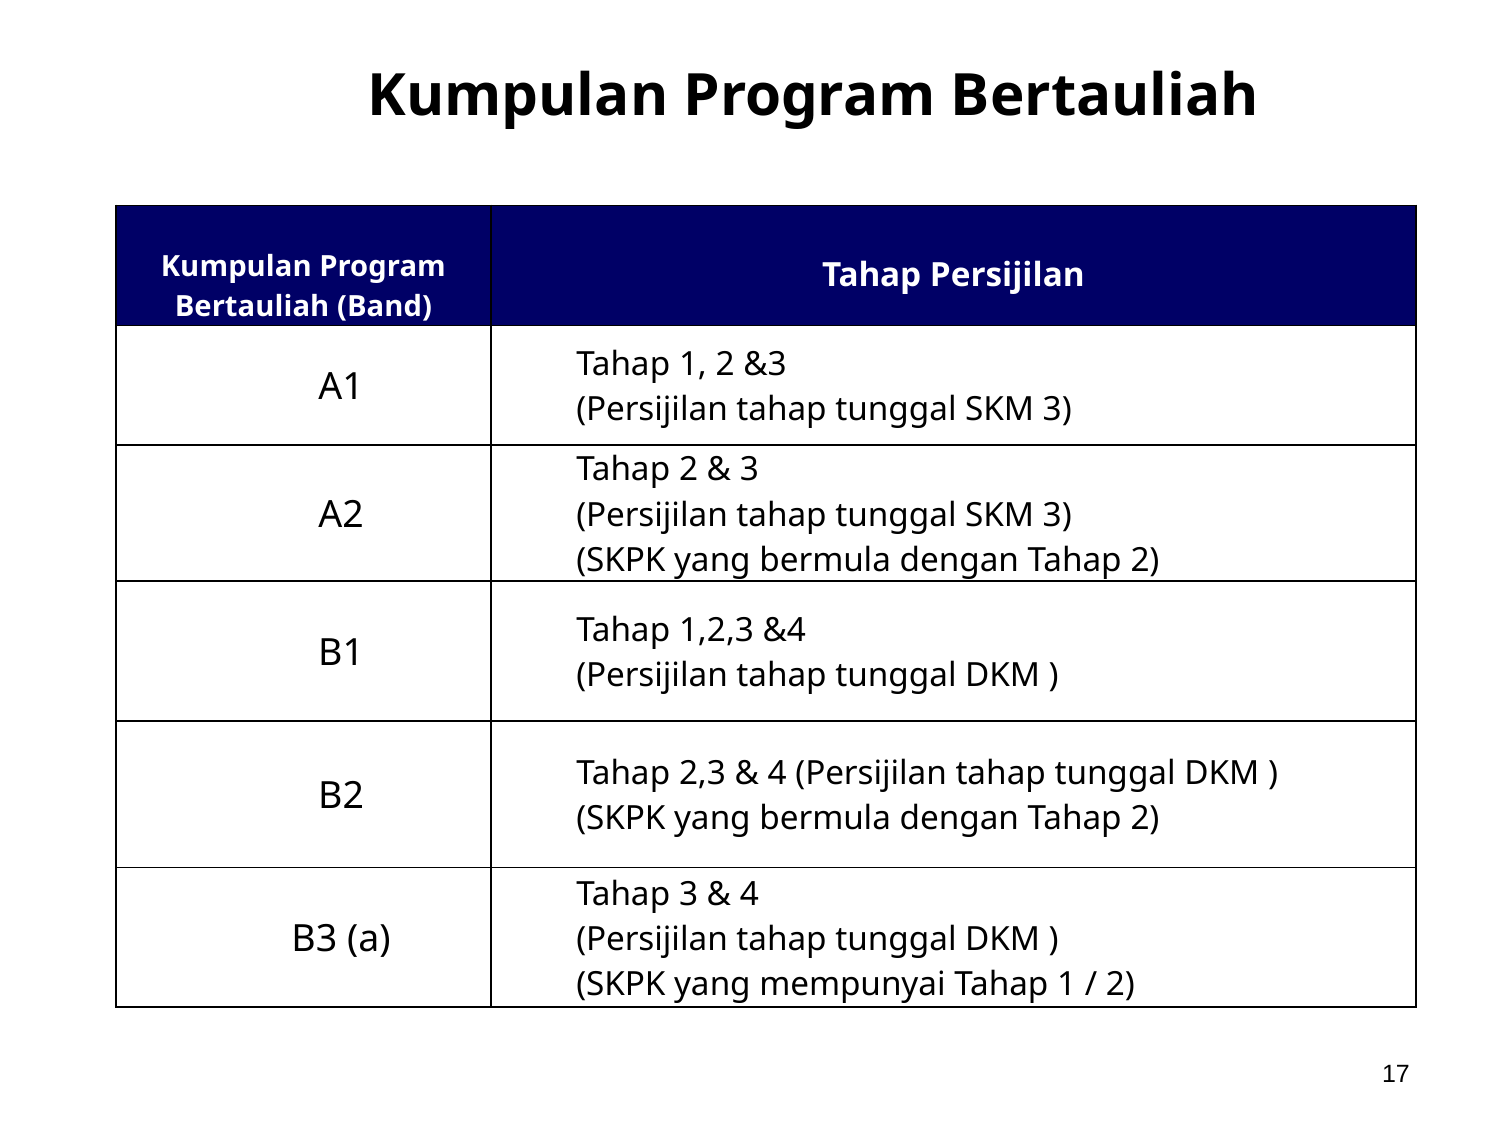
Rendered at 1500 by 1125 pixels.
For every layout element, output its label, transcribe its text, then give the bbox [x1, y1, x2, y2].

table_cell B1 [117, 582, 490, 720]
text_box Kumpulan Program Bertauliah [352, 50, 1274, 135]
table_cell Tahap 1,2,3 &4 (Persijilan tahap tunggal DKM ) [492, 582, 1415, 720]
table_cell Tahap 2 & 3 (Persijilan tahap tunggal SKM 3) (SKPK yang bermula dengan Tahap 2) [492, 446, 1415, 580]
table_cell A2 [117, 446, 490, 580]
table_cell Tahap 3 & 4 (Persijilan tahap tunggal DKM ) (SKPK yang mempunyai Tahap 1 / 2) [492, 868, 1415, 1006]
table_header Kumpulan Program Bertauliah (Band) [117, 206, 490, 325]
table_cell B2 [117, 722, 490, 867]
table_cell Tahap 1, 2 &3 (Persijilan tahap tunggal SKM 3) [492, 326, 1415, 444]
table_cell A1 [117, 326, 490, 444]
table_cell Tahap 2,3 & 4 (Persijilan tahap tunggal DKM ) (SKPK yang bermula dengan Tahap 2) [492, 722, 1415, 867]
table_cell B3 (a) [117, 868, 490, 1006]
table_header Tahap Persijilan [492, 206, 1415, 325]
slide_number 17 [1074, 1042, 1425, 1103]
